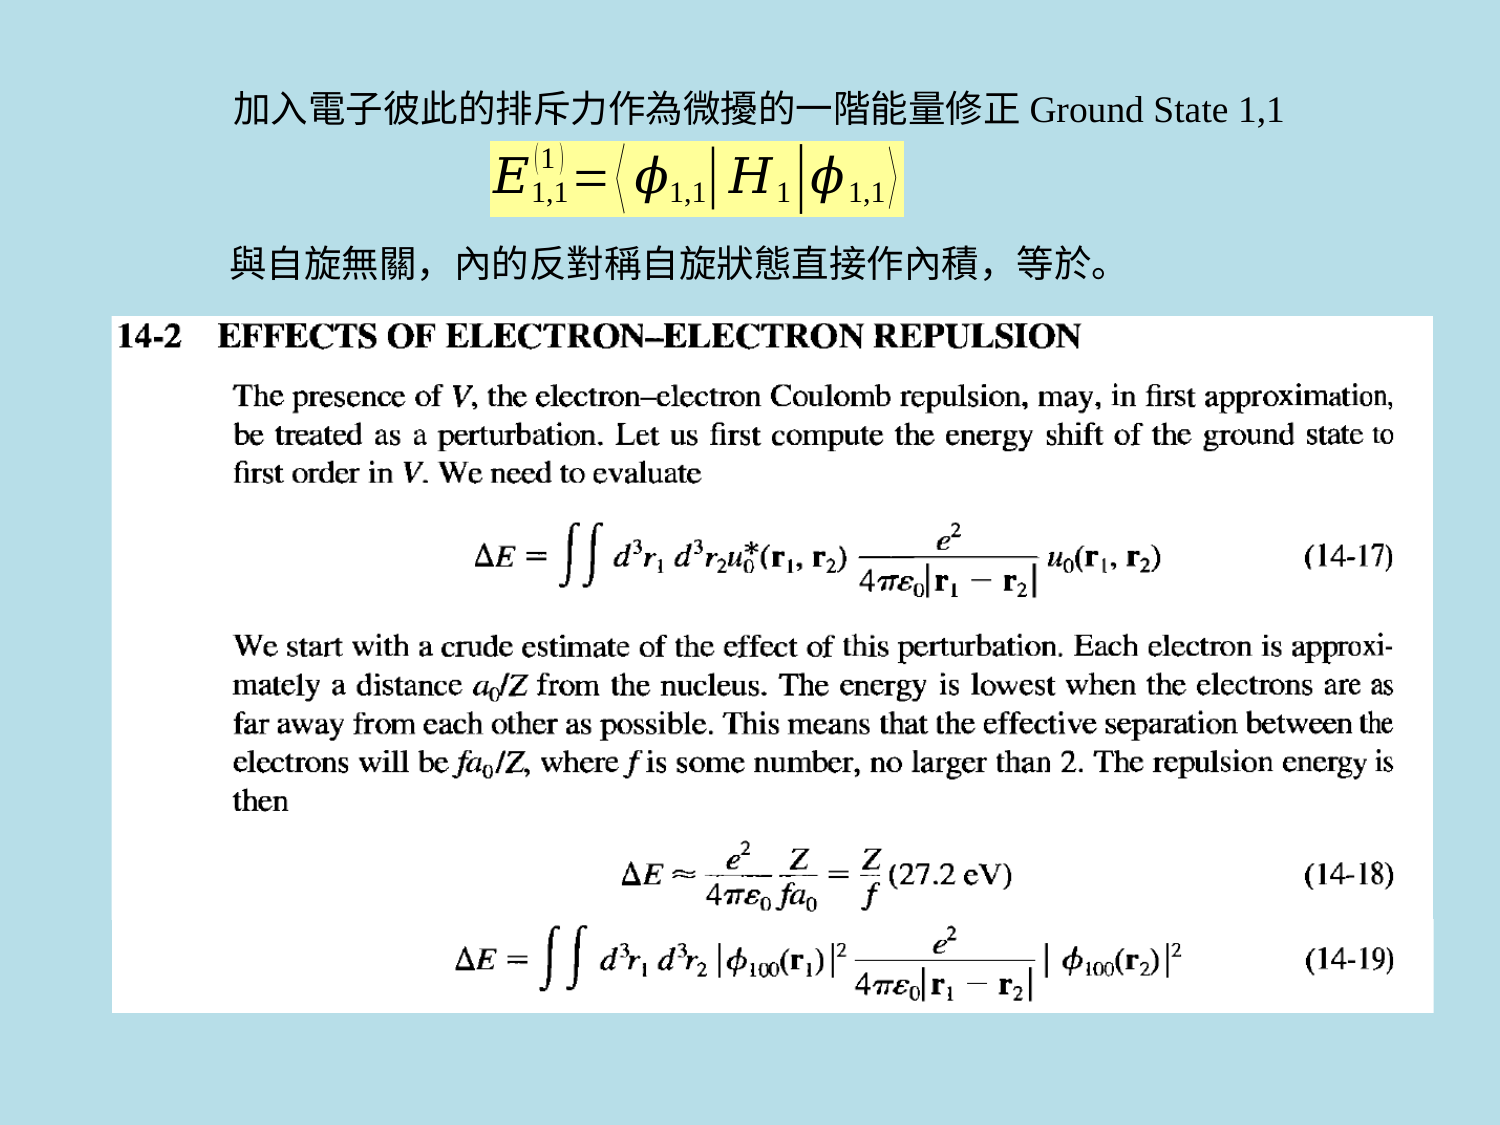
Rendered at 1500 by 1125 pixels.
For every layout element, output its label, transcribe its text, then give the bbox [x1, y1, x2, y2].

text_box 加入電子彼此的排斥力作為微擾的一階能量修正Ground State 1,1 [218, 77, 1329, 138]
picture [111, 316, 1434, 1013]
